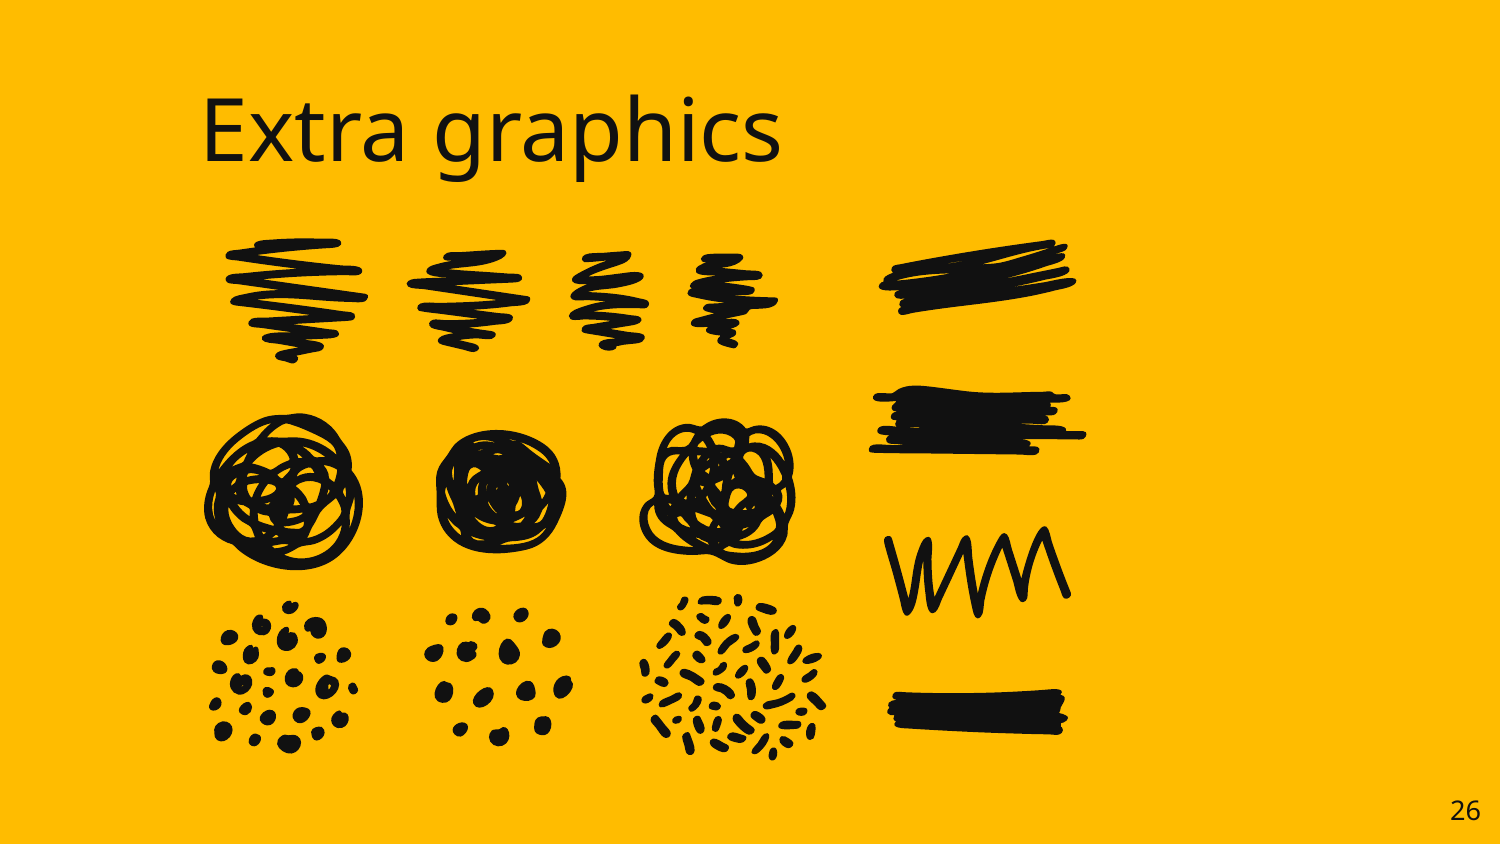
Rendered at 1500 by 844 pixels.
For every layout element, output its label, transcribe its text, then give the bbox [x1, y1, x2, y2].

text_box [677, 596, 689, 611]
text_box [682, 732, 695, 755]
text_box [331, 710, 349, 729]
text_box [225, 238, 368, 364]
text_box [311, 726, 325, 741]
text_box [568, 251, 650, 351]
text_box [292, 707, 311, 724]
text_box [348, 682, 359, 695]
text_box [472, 687, 494, 708]
text_box [750, 711, 766, 724]
text_box [679, 668, 705, 686]
text_box [770, 629, 780, 655]
text_box [747, 616, 762, 636]
text_box [654, 676, 669, 688]
text_box [248, 733, 261, 747]
text_box [735, 664, 749, 679]
text_box [742, 640, 760, 654]
text_box [717, 633, 740, 655]
text_box [542, 628, 561, 649]
text_box [513, 607, 529, 623]
text_box [242, 644, 259, 665]
text_box [276, 626, 298, 651]
text_box [641, 693, 654, 704]
text_box [688, 695, 702, 712]
text_box [277, 734, 302, 754]
text_box [314, 652, 326, 664]
text_box [887, 689, 1069, 735]
text_box [211, 660, 228, 675]
text_box [209, 697, 222, 711]
text_box [778, 720, 802, 730]
text_box [668, 618, 686, 636]
text_box [639, 418, 796, 565]
text_box [663, 650, 681, 669]
text_box [650, 714, 671, 738]
text_box [806, 723, 816, 741]
text_box [284, 668, 304, 688]
text_box [784, 624, 797, 639]
text_box [658, 692, 682, 708]
text_box [282, 600, 299, 615]
text_box [304, 616, 327, 639]
text_box [745, 678, 756, 701]
text_box [406, 249, 531, 353]
text_box [229, 673, 253, 695]
text_box [672, 715, 682, 724]
text_box [336, 647, 352, 663]
text_box [251, 614, 272, 636]
text_box [315, 674, 340, 700]
text_box [712, 661, 727, 676]
text_box [445, 613, 458, 626]
text_box [768, 747, 778, 761]
text_box [694, 630, 712, 647]
text_box [801, 669, 818, 683]
text_box [262, 687, 274, 698]
text_box [471, 607, 491, 624]
text_box [498, 638, 520, 665]
text_box [762, 692, 796, 710]
slide_number 26 [1391, 779, 1482, 844]
text_box [884, 526, 1071, 619]
text_box [795, 707, 808, 716]
text_box [727, 713, 755, 744]
text_box [238, 701, 253, 716]
text_box [259, 709, 276, 726]
text_box [488, 727, 510, 747]
text_box [692, 650, 706, 664]
text_box [204, 413, 363, 571]
text_box [424, 644, 444, 662]
text_box [687, 253, 778, 349]
text_box [709, 738, 729, 753]
text_box [787, 644, 803, 665]
text_box [697, 595, 722, 606]
text_box [733, 594, 743, 607]
text_box [436, 429, 567, 554]
text_box [772, 674, 785, 690]
text_box [516, 680, 536, 701]
text_box [718, 613, 731, 629]
text_box [452, 722, 469, 737]
text_box [779, 736, 794, 749]
text_box [711, 715, 722, 732]
text_box [263, 667, 276, 677]
text_box [756, 656, 772, 674]
text_box [878, 239, 1077, 315]
text_box [696, 613, 710, 624]
text_box [434, 680, 454, 703]
text_box [214, 721, 233, 742]
text_box [692, 715, 705, 734]
text_box [656, 632, 672, 649]
text_box [751, 733, 770, 755]
text_box [534, 716, 552, 736]
text_box [553, 675, 573, 699]
text_box [806, 691, 827, 711]
text_box [712, 683, 735, 700]
text_box [456, 641, 478, 663]
text_box [802, 652, 822, 664]
text_box [639, 658, 650, 677]
text_box [755, 603, 777, 615]
text_box [868, 385, 1087, 456]
text_box [708, 701, 721, 711]
title Extra graphics [199, 77, 1301, 180]
text_box [220, 629, 239, 646]
